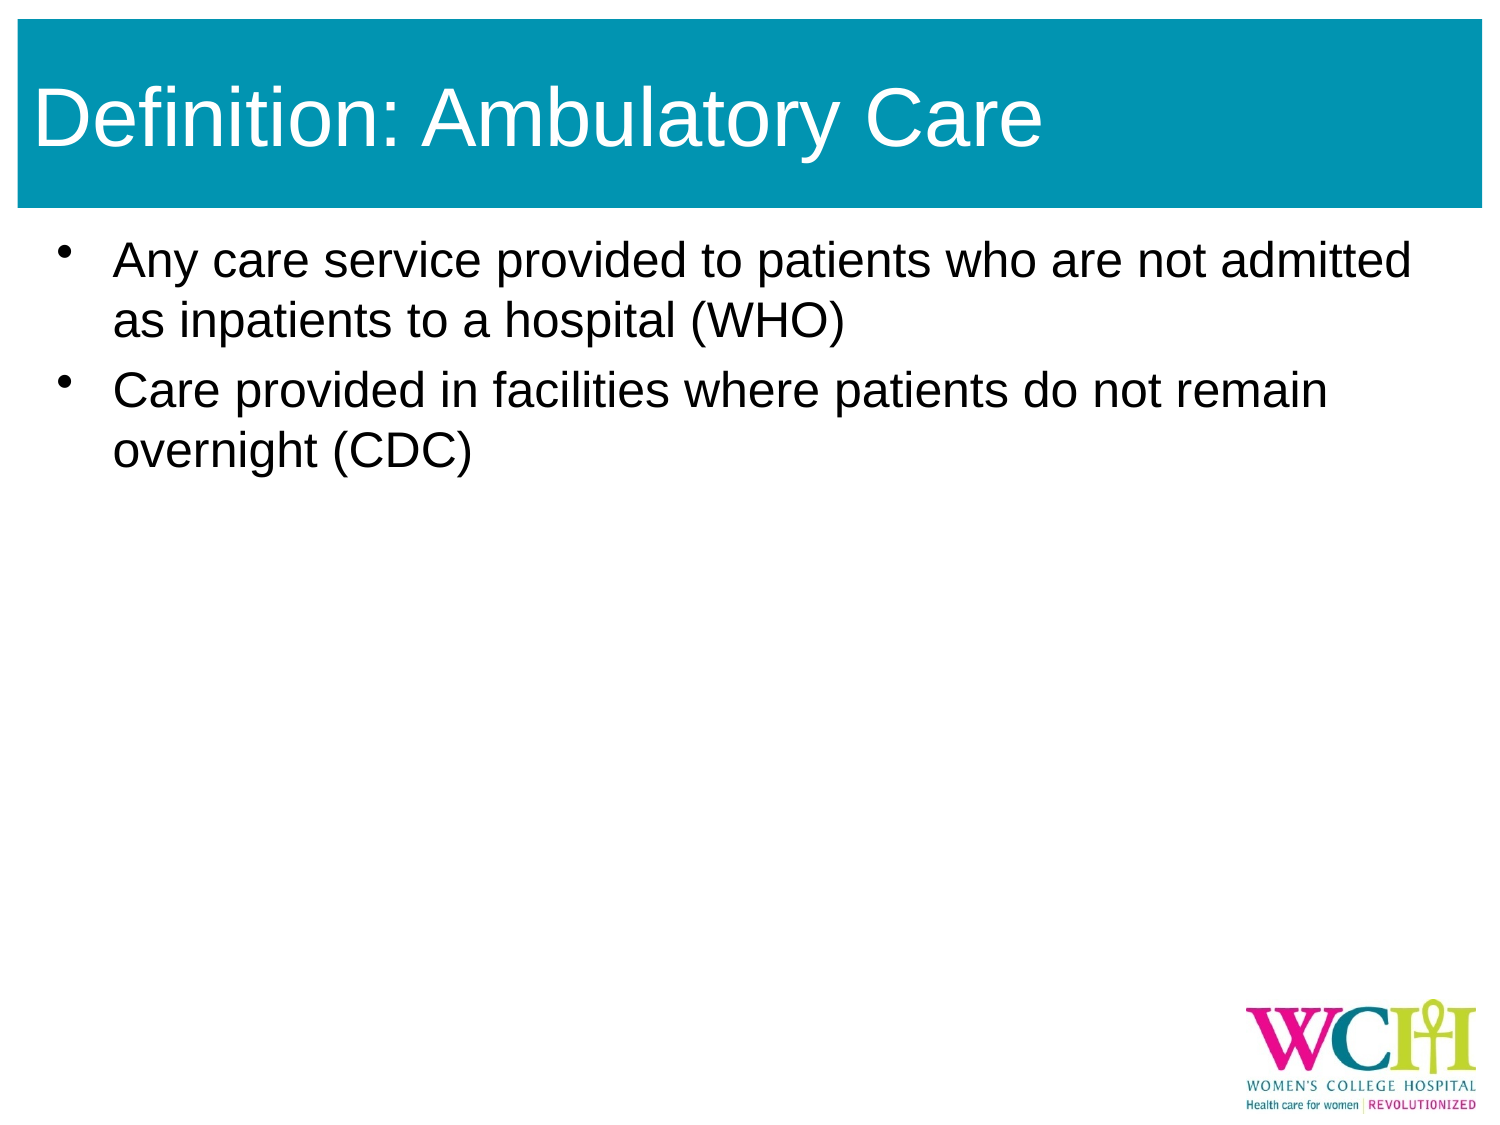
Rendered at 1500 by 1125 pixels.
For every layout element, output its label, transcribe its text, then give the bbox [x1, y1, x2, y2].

title Definition: Ambulatory Care [17, 19, 1483, 208]
list Any care service provided to patients who are not admitted as inpatients to a hospital (WHO) Care provided in facilities where patients do not remain overnight (CDC) [41, 220, 1459, 989]
picture [1246, 999, 1476, 1114]
